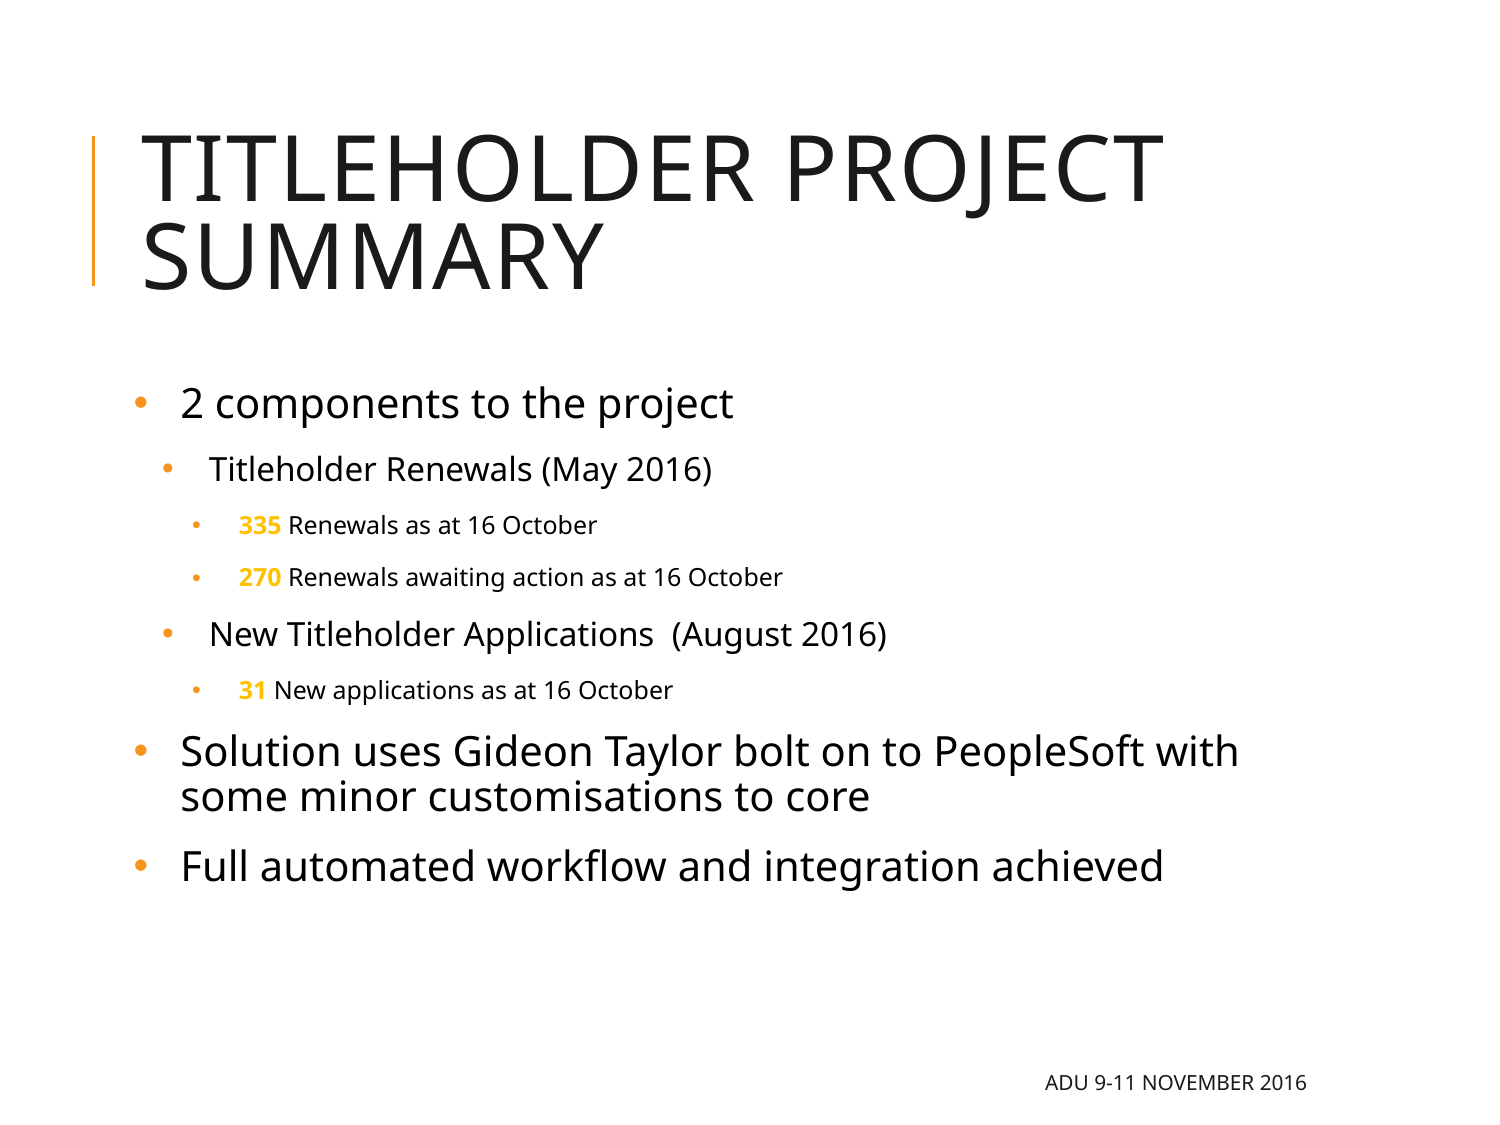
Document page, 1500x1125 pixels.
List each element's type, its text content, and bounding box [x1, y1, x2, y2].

footer ADU 9-11 November 2016 [595, 1061, 1322, 1107]
list 2 components to the project Titleholder Renewals (May 2016) 335 Renewals as at 16 October 270 Renewals awaiting action as at 16 October New Titleholder Applications (August 2016) 31 New applications as at 16 October Solution uses Gideon Taylor bolt on to PeopleSoft with some minor customisations to core Full automated workflow and integration achieved [126, 375, 1322, 1035]
title Titleholder project Summary [126, 96, 1322, 342]
